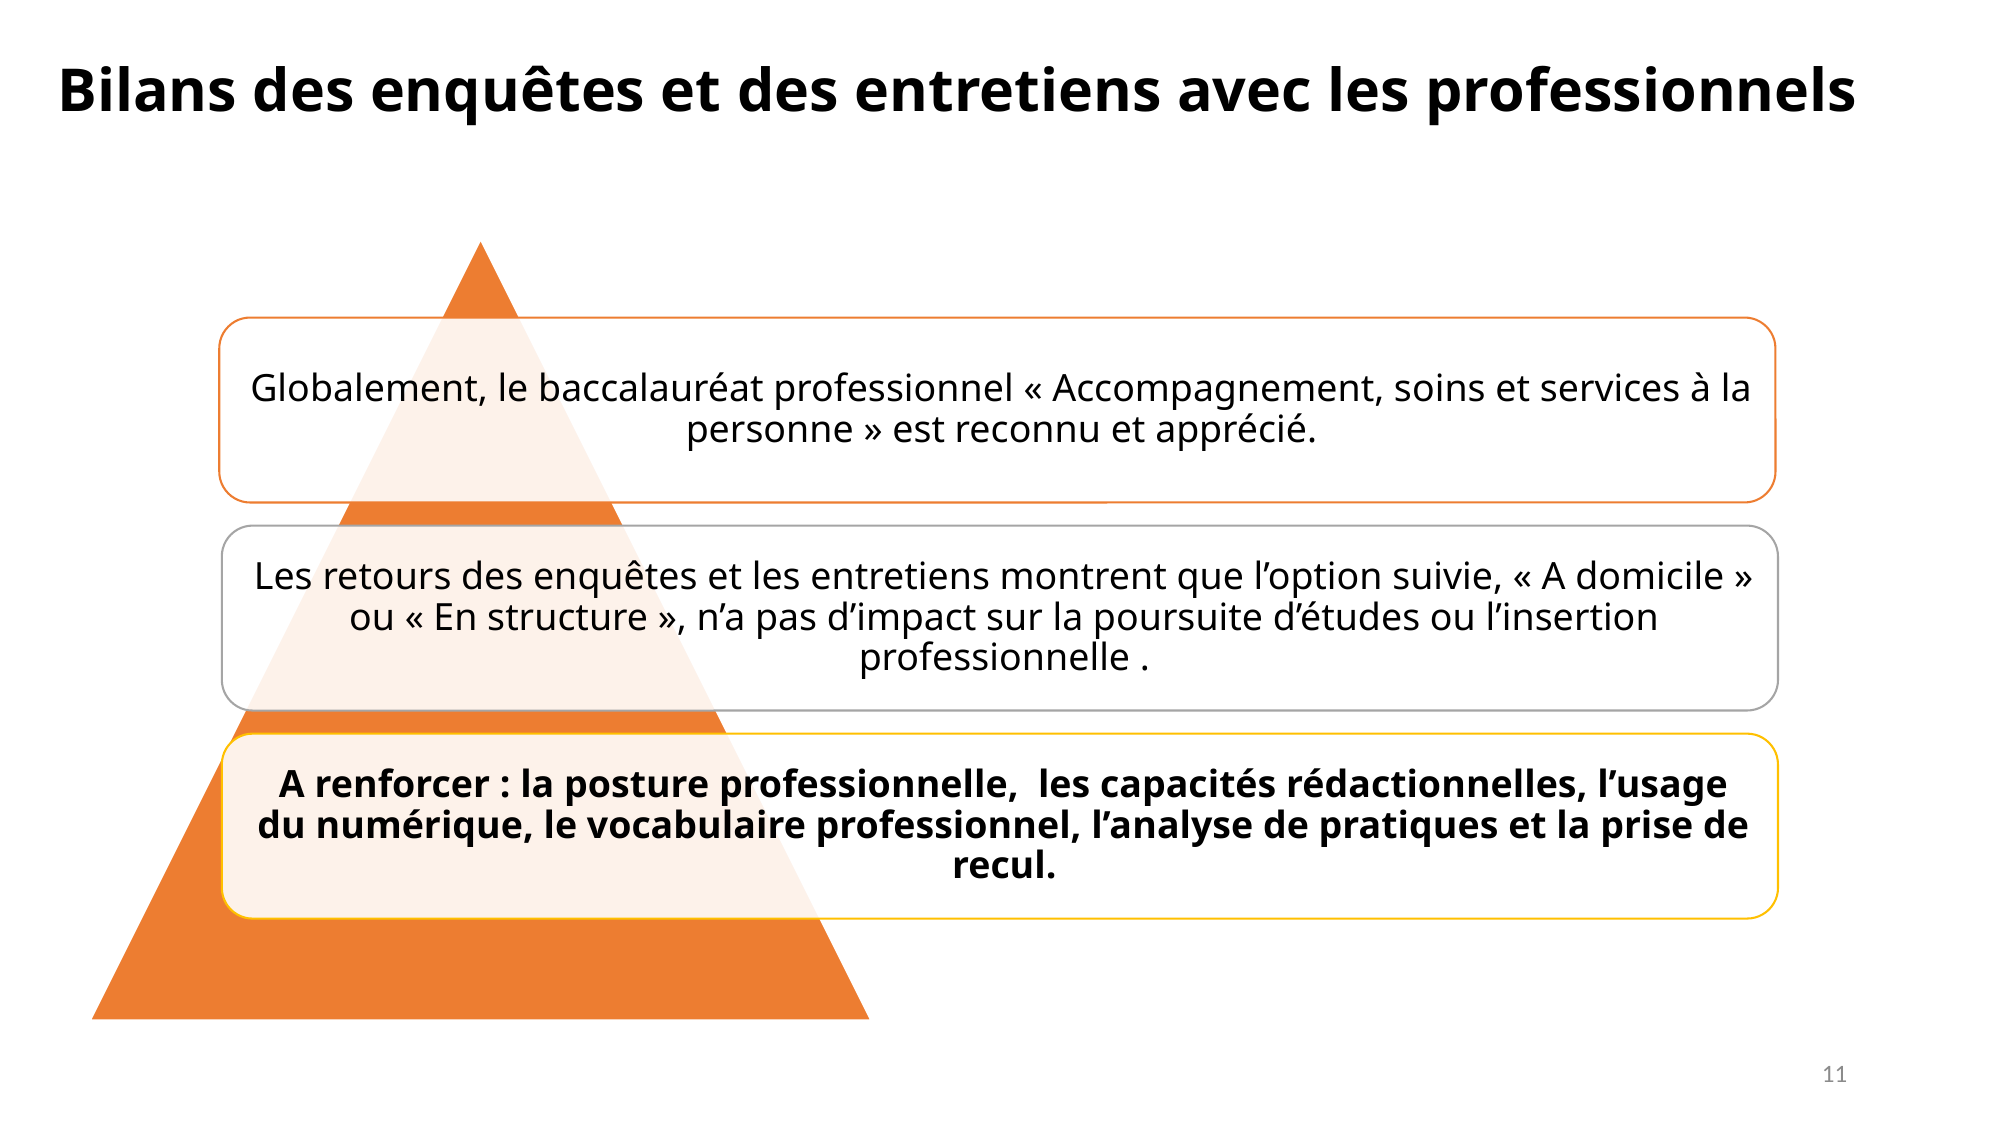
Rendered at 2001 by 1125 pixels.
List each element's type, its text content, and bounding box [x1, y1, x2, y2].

title Bilans des enquêtes et des entretiens avec les professionnels [42, 52, 1958, 216]
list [90, 239, 1910, 1021]
slide_number 10 [1412, 1042, 1863, 1103]
